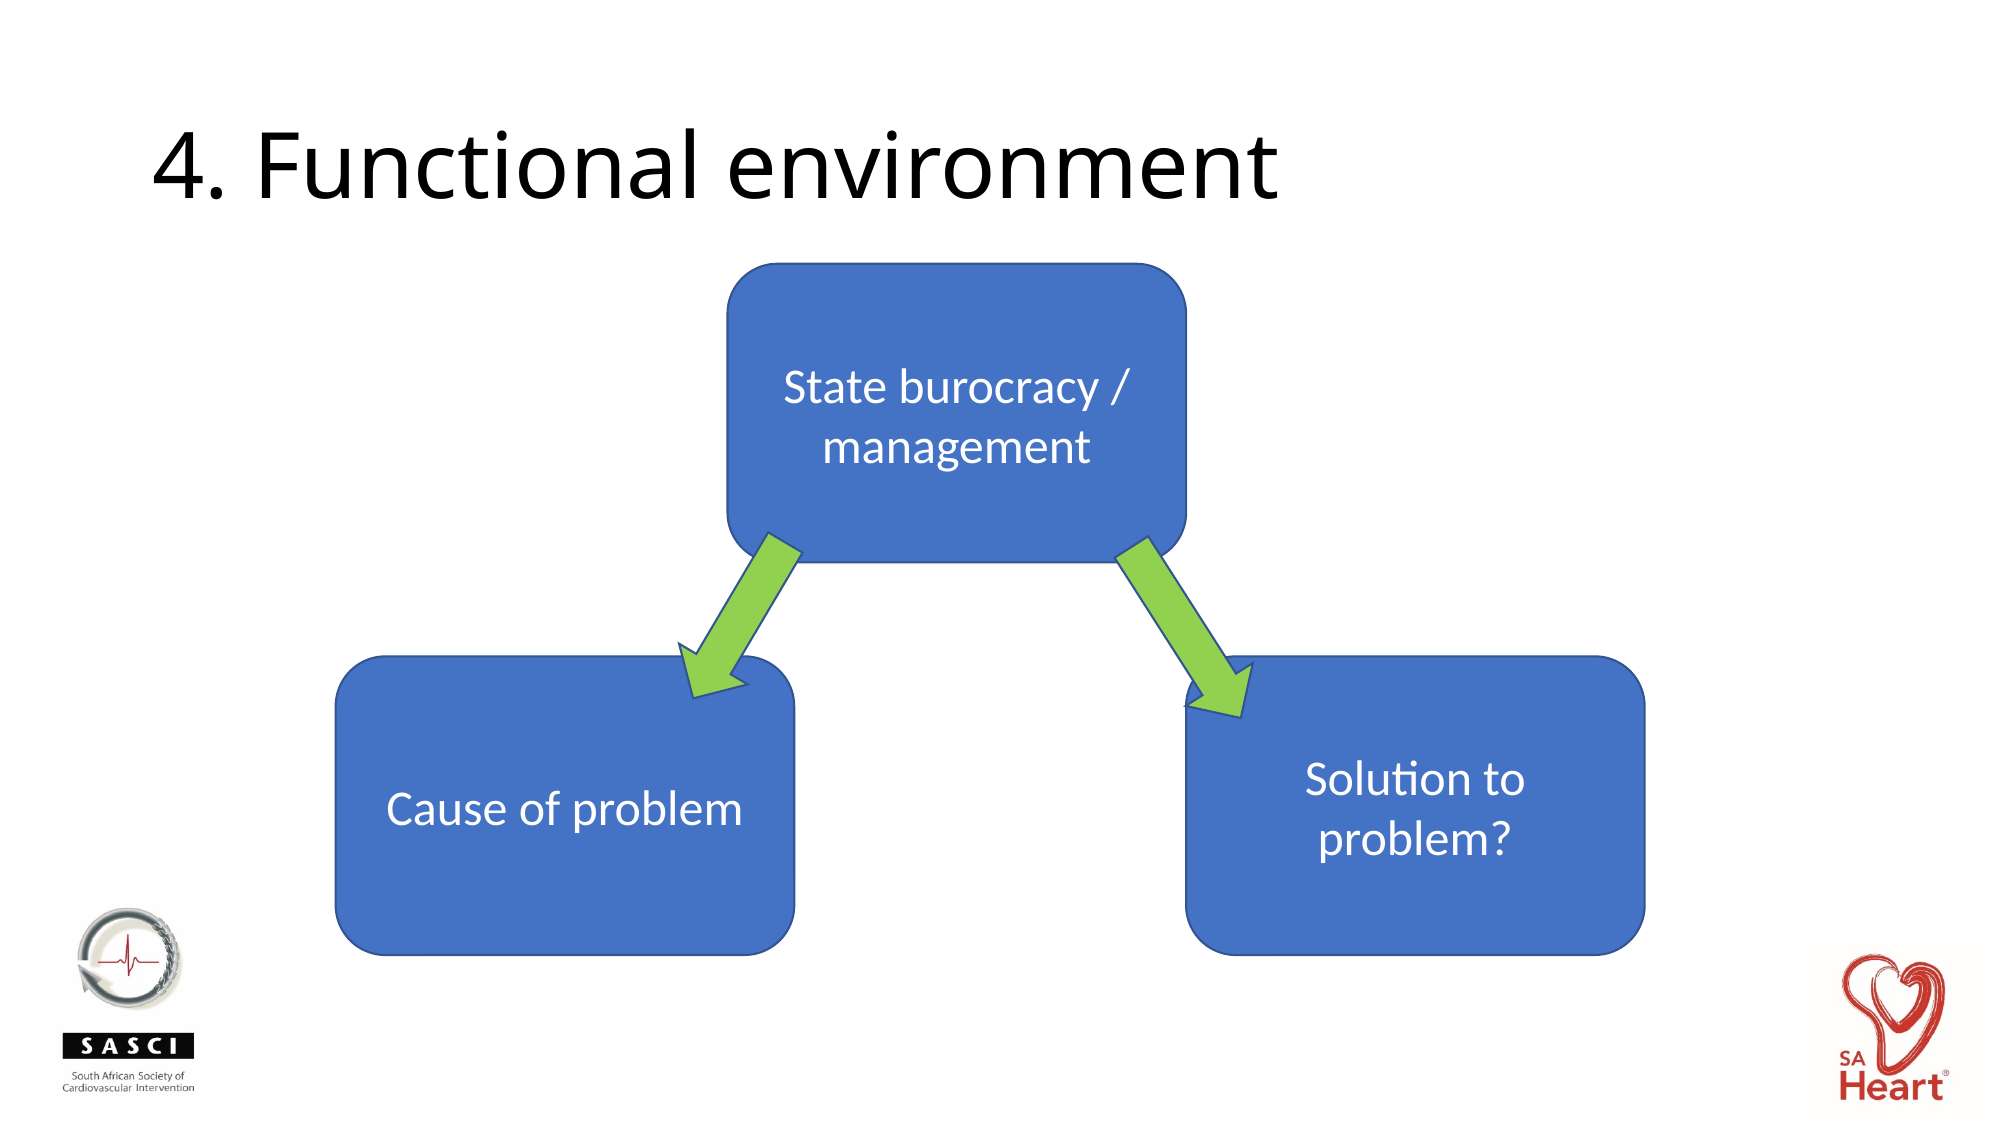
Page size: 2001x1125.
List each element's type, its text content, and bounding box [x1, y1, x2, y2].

text_box Cause of problem [334, 655, 796, 957]
text_box Solution to problem? [1185, 655, 1646, 957]
picture [41, 887, 214, 1110]
text_box [1113, 534, 1255, 720]
text_box State burocracy / management [726, 262, 1188, 564]
picture [1804, 938, 1984, 1118]
text_box [677, 530, 804, 700]
title 4. Functional environment [137, 59, 1863, 278]
